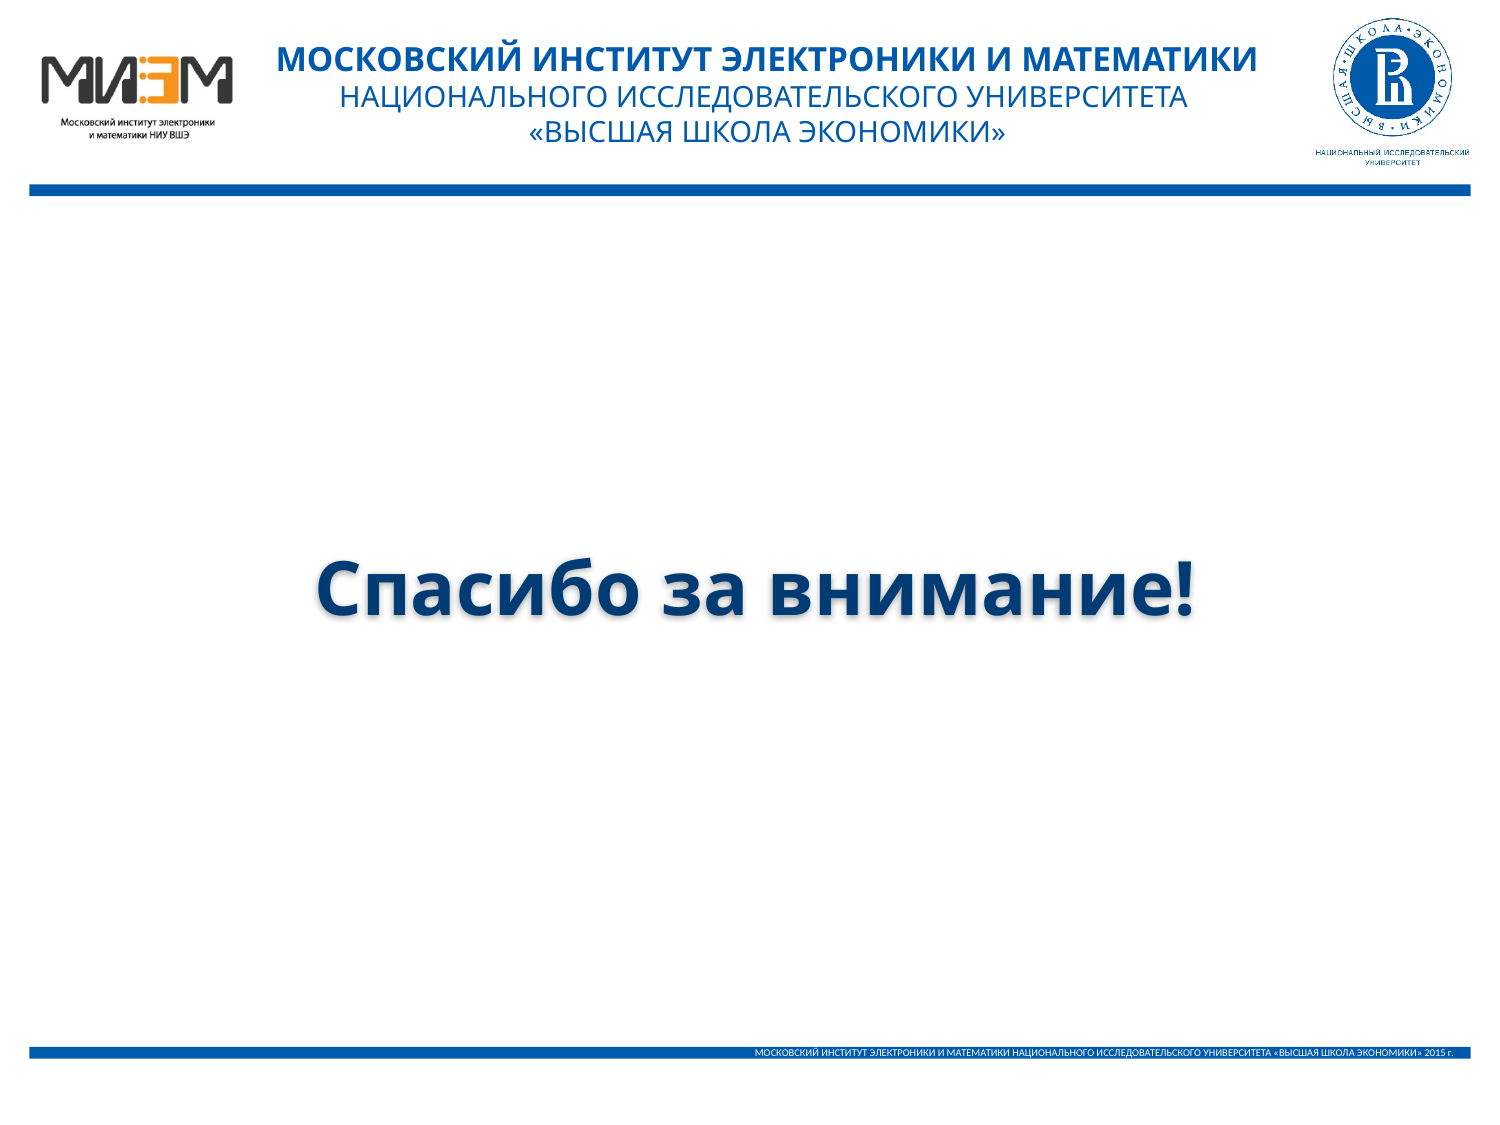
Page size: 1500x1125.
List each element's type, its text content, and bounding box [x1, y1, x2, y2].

picture [1316, 18, 1469, 165]
picture [29, 23, 246, 166]
text_box Спасибо за внимание! [147, 503, 1365, 658]
